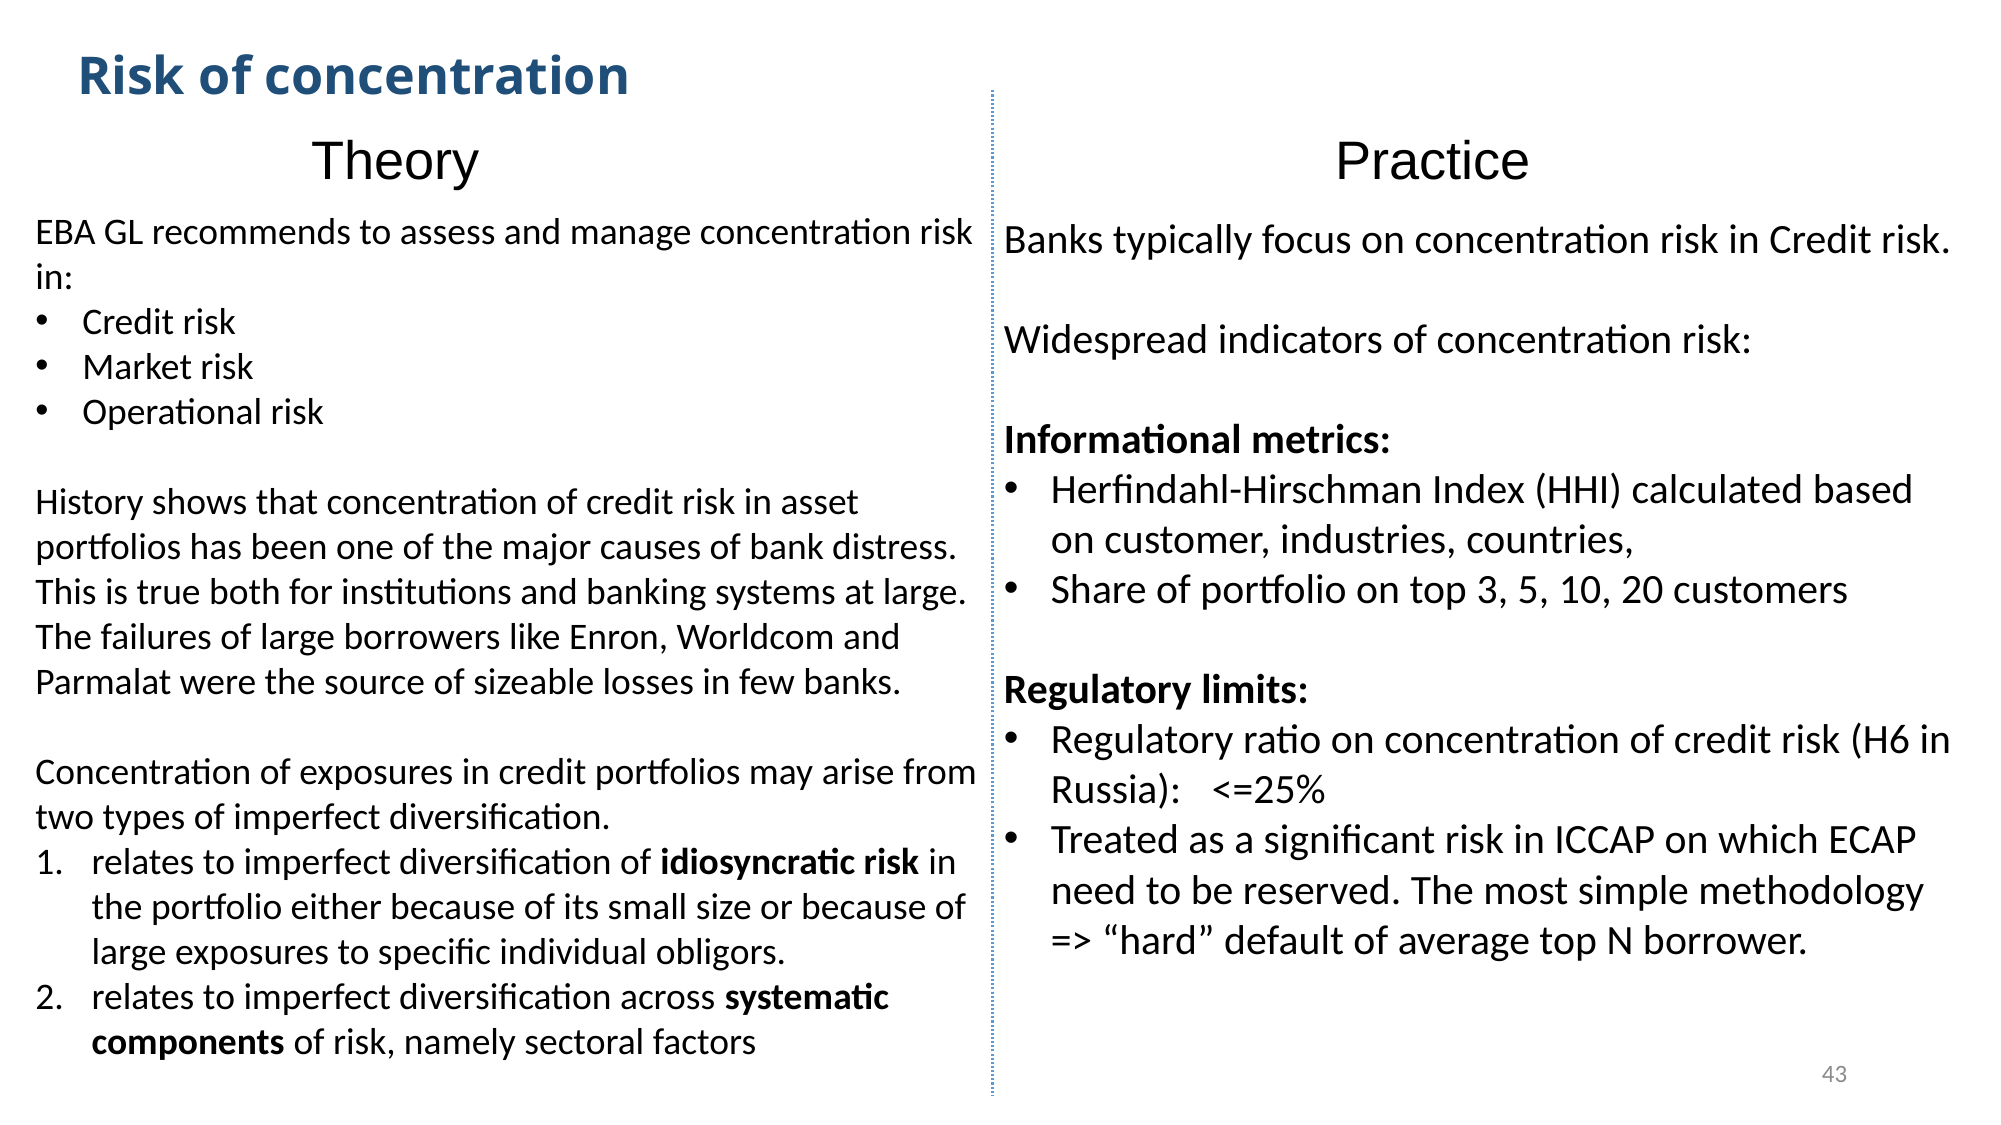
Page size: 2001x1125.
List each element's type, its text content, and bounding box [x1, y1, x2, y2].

text_box Theory Practice [296, 118, 992, 199]
slide_number 43 [1412, 1042, 1863, 1103]
text_box Risk of concentration [62, 34, 1667, 113]
text_box Theory Practice [993, 118, 1954, 199]
text_box EBA GL recommends to assess and manage concentration risk in: Credit risk Market risk Operational risk History shows that concentration of credit risk in asset portfolios has been one of the major causes of bank distress. This is true both for institutions and banking systems at large. The failures of large borrowers like Enron, Worldcom and Parmalat were the source of sizeable losses in few banks. Concentration of exposures in credit portfolios may arise from two types of imperfect diversification. relates to imperfect diversification of idiosyncratic risk in the portfolio either because of its small size or because of large exposures to specific individual obligors. relates to imperfect diversification across systematic components of risk, namely sectoral factors [20, 199, 992, 1070]
